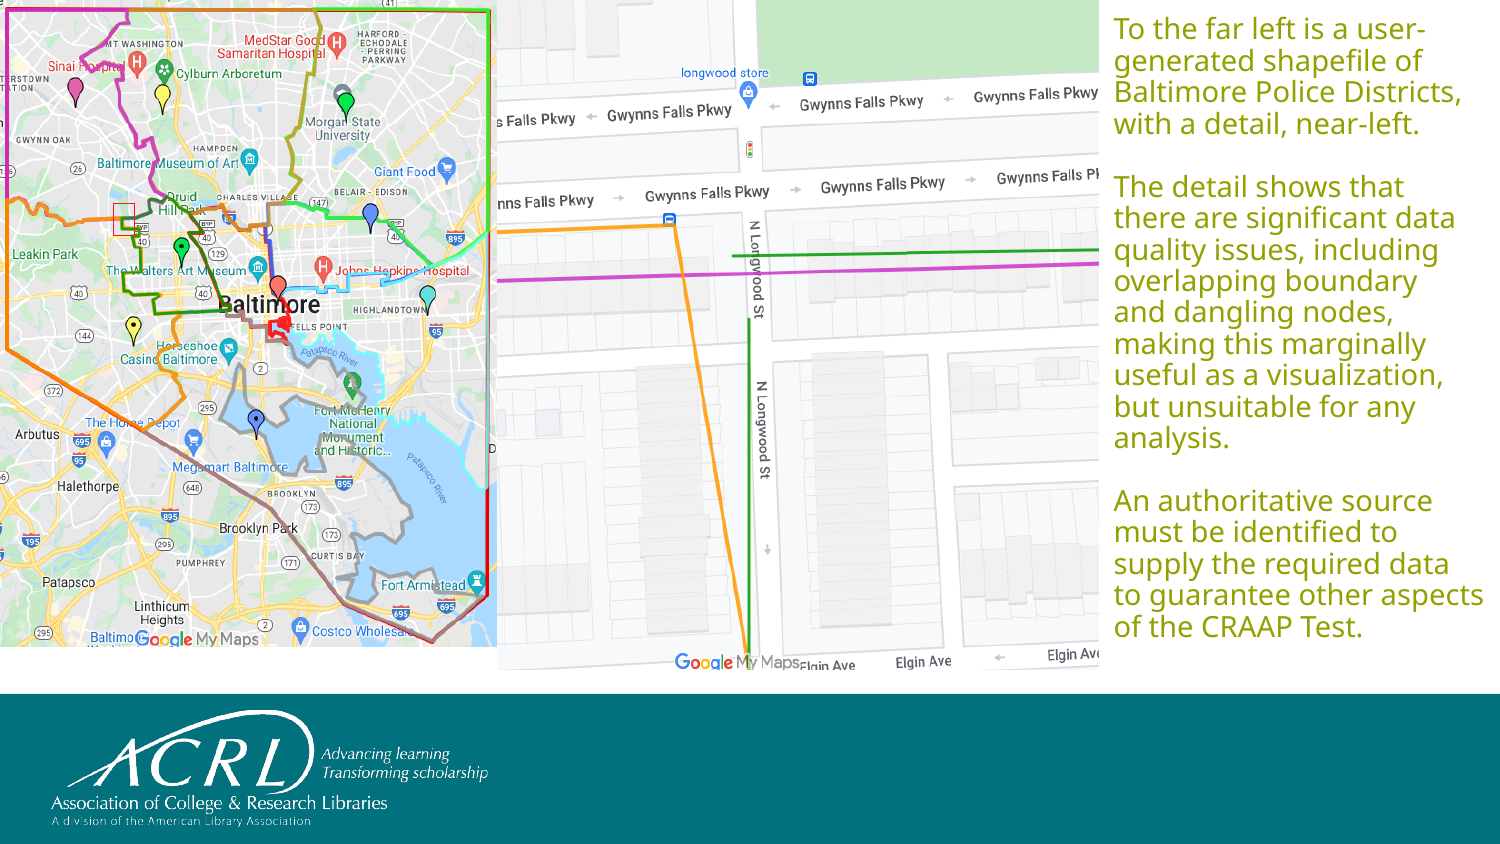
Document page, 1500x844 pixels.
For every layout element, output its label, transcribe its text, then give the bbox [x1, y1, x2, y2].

text_box [0, 693, 1500, 844]
picture [0, 0, 1099, 670]
list To the far left is a user-generated shapefile of Baltimore Police Districts, with a detail, near-left. The detail shows that there are significant data quality issues, including overlapping boundary and dangling nodes, making this marginally useful as a visualization, but unsuitable for any analysis. An authoritative source must be identified to supply the required data to guarantee other aspects of the CRAAP Test. [1098, 0, 1500, 694]
picture [50, 710, 488, 827]
